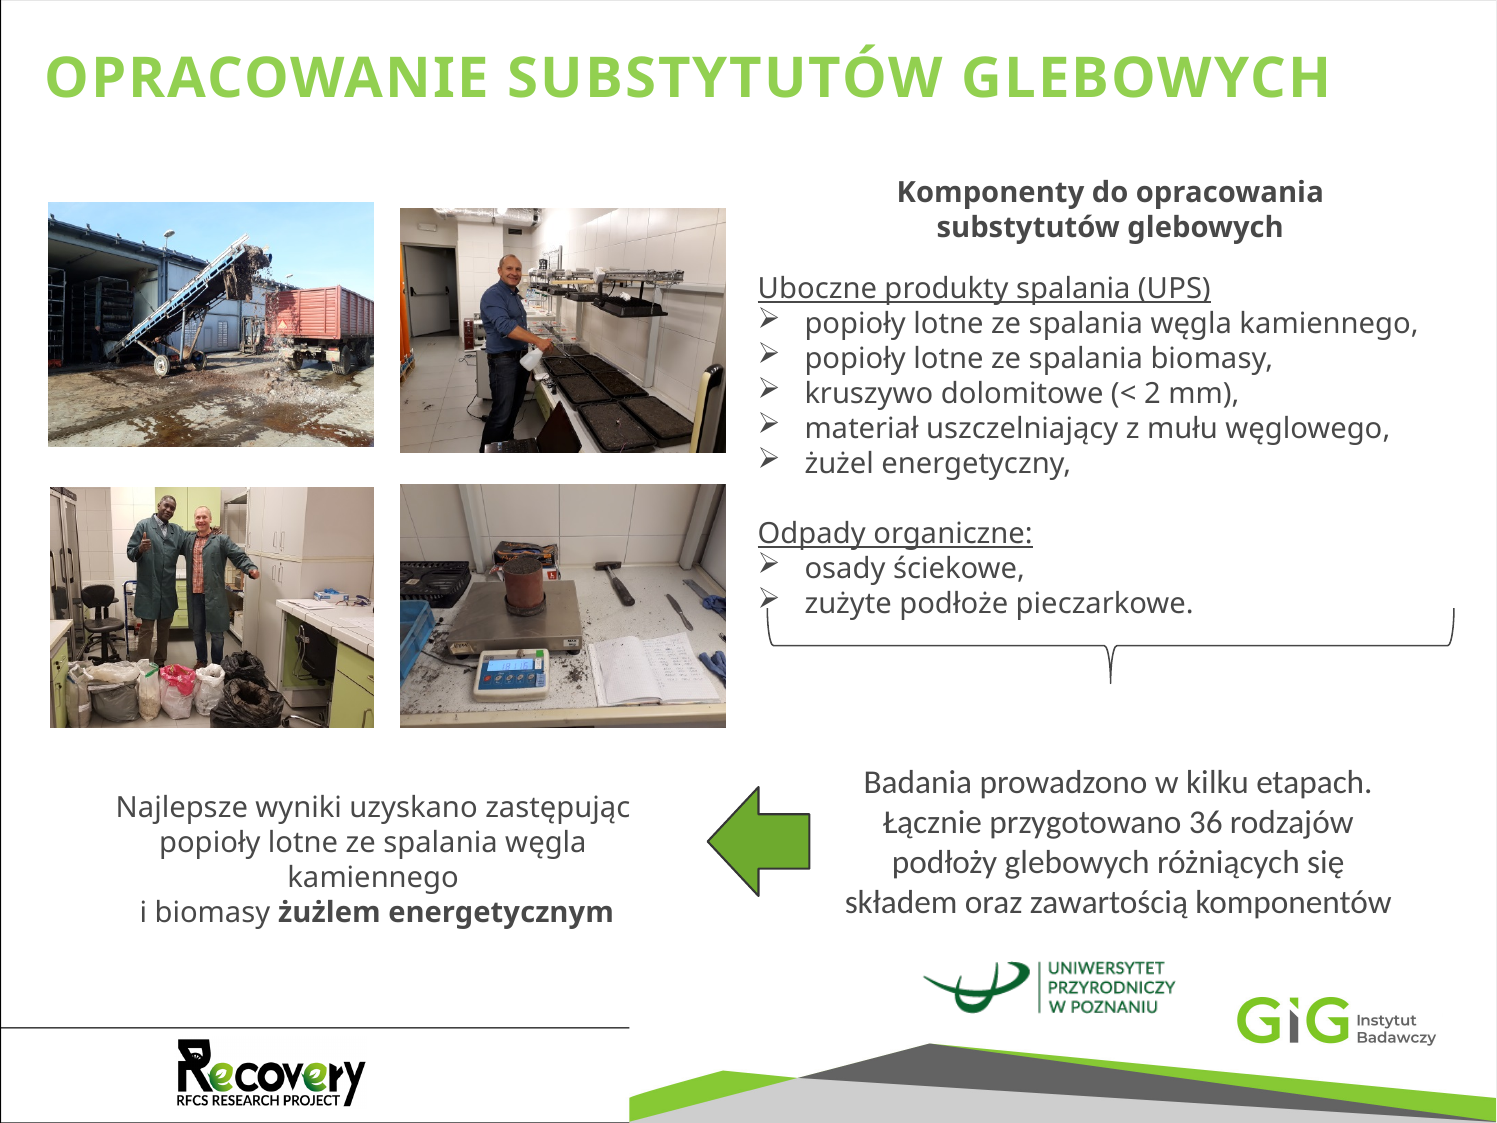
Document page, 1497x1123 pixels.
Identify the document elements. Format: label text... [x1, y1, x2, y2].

text_box Najlepsze wyniki uzyskano zastępując popioły lotne ze spalania węgla kamiennego i biomasy żużlem energetycznym [58, 780, 688, 936]
text_box Badania prowadzono w kilku etapach. Łącznie przygotowano 36 rodzajów podłoży glebowych różniących się składem oraz zawartością komponentów [828, 753, 1409, 928]
text_box Komponenty do opracowania substytutów glebowych [758, 166, 1463, 251]
title OPRACOWANIE SUBSTYTUTÓW GLEBOWYCH [44, 54, 1436, 202]
picture [0, 0, 1497, 1123]
text_box D [24, 1018, 73, 1064]
text_box [766, 608, 1455, 685]
text_box [706, 785, 812, 898]
text_box Uboczne produkty spalania (UPS) popioły lotne ze spalania węgla kamiennego, popioły lotne ze spalania biomasy, kruszywo dolomitowe (< 2 mm), materiał uszczelniający z mułu węglowego, żużel energetyczny, Odpady organiczne: osady ściekowe, zużyte podłoże pieczarkowe. [743, 262, 1435, 627]
